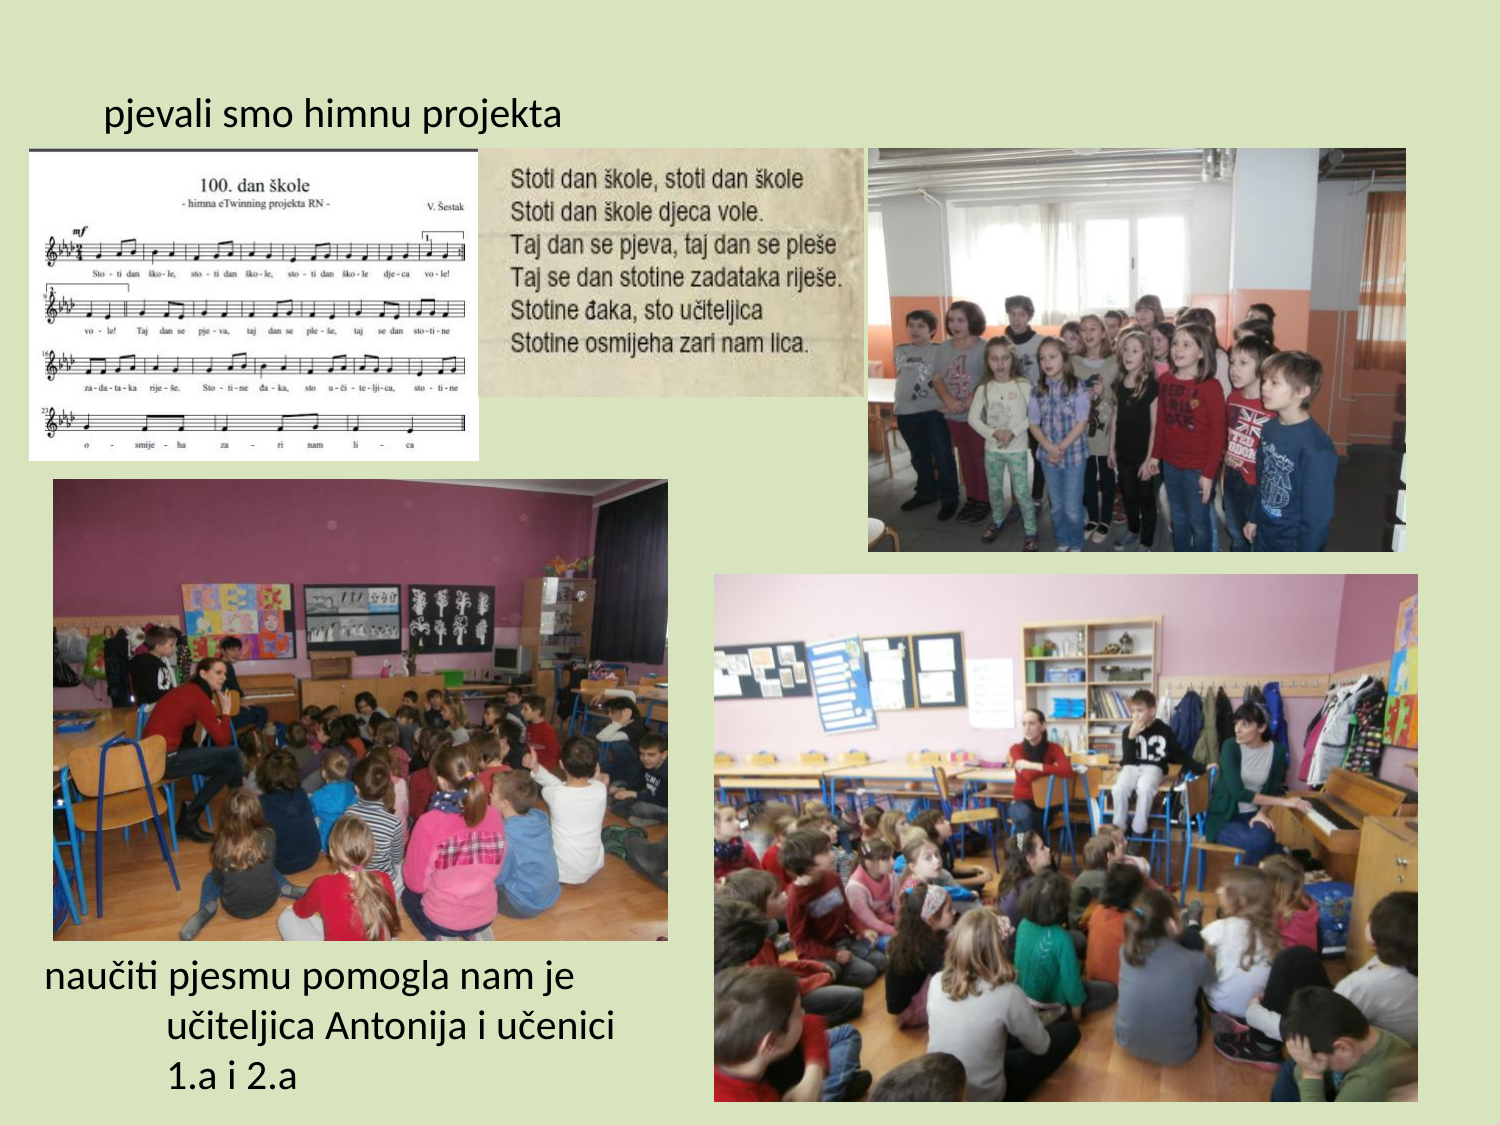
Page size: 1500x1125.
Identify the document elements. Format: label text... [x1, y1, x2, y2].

text_box pjevali smo himnu projekta [88, 78, 798, 143]
picture [867, 148, 1406, 553]
text_box naučiti pjesmu pomogla nam je učiteljica Antonija i učenici 1.a i 2.a [29, 940, 691, 1106]
picture [29, 148, 864, 462]
picture [714, 574, 1418, 1102]
picture [52, 479, 668, 941]
